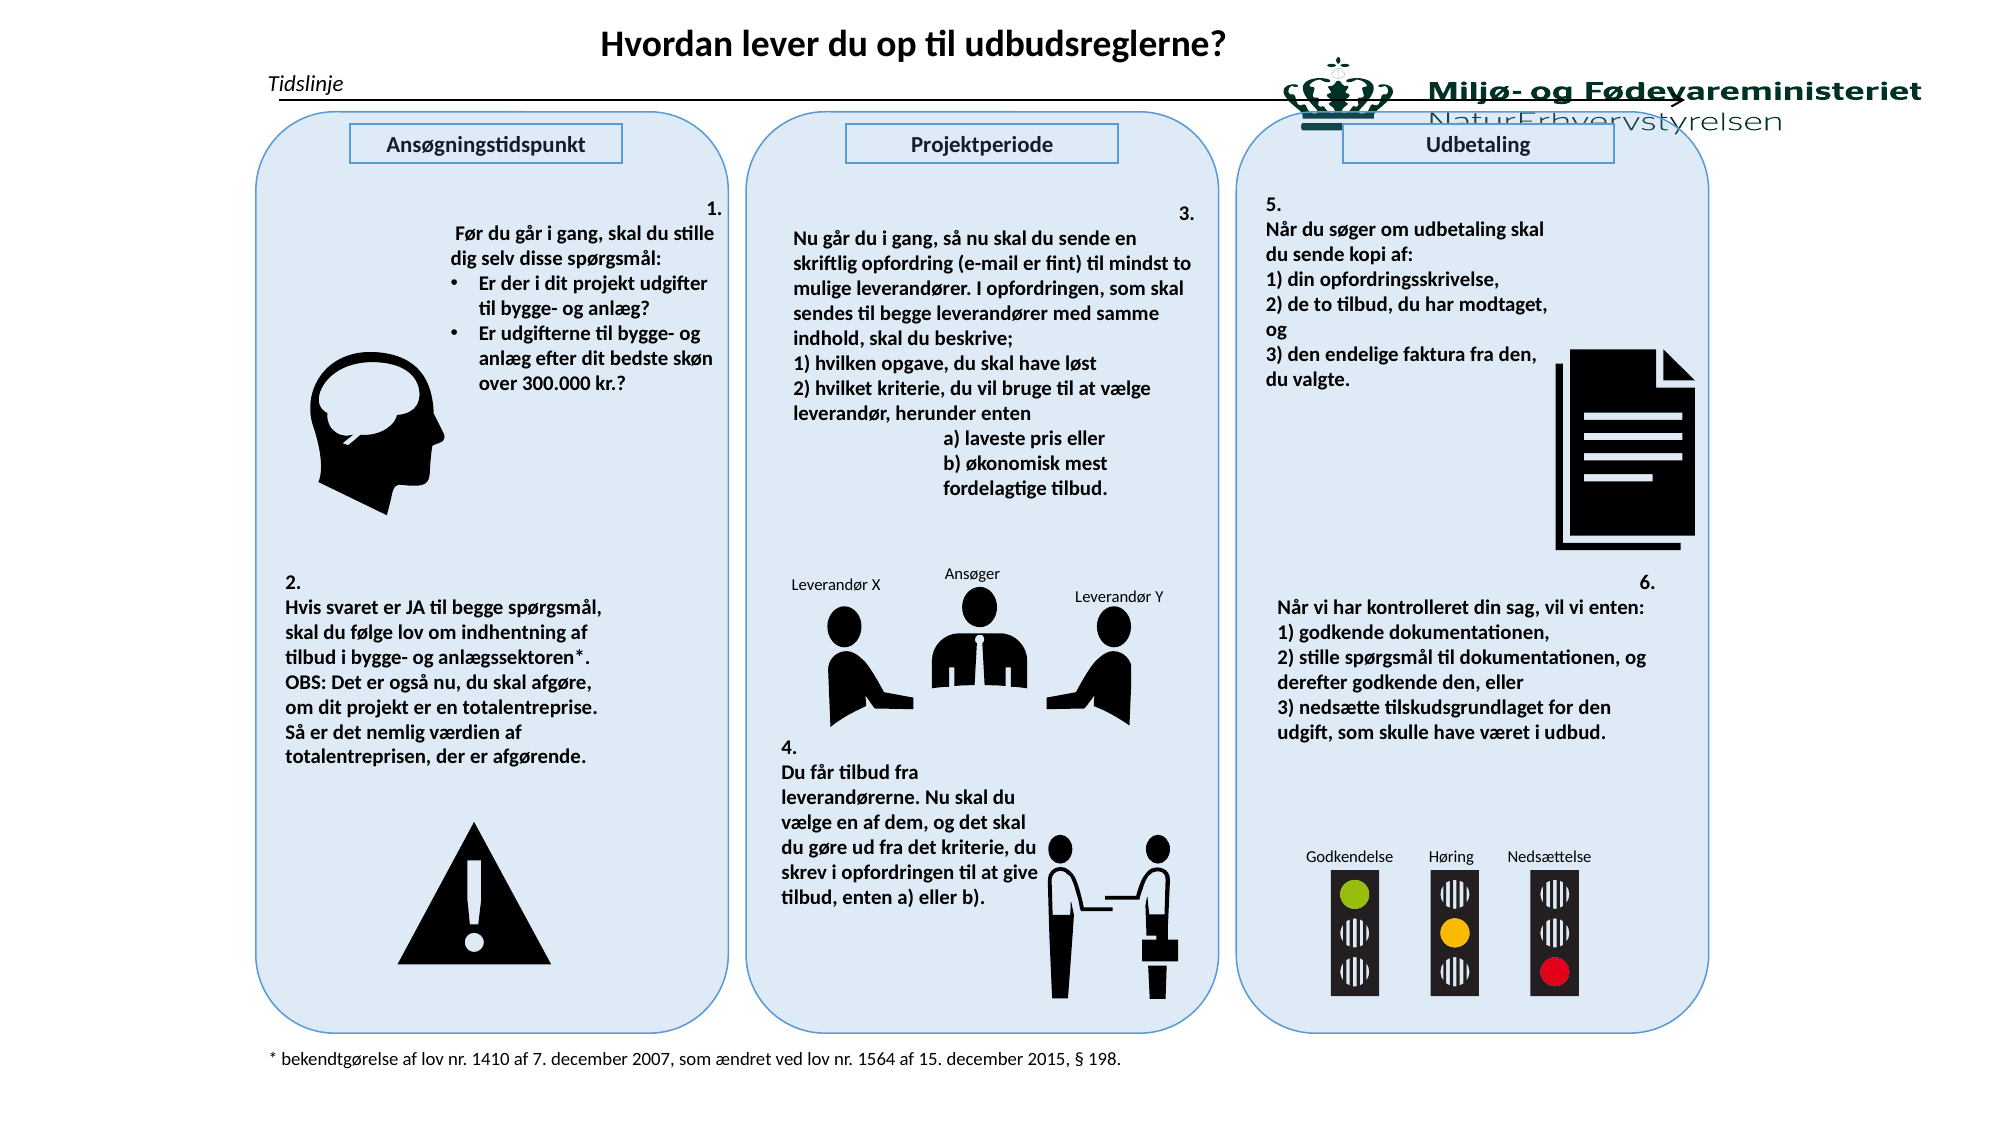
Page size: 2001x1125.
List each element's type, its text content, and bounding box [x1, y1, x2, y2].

picture [1330, 869, 1579, 997]
picture [1047, 834, 1179, 1000]
text_box Nedsættelse [1507, 845, 1593, 866]
text_box * bekendtgørelse af lov nr. 1410 af 7. december 2007, som ændret ved lov nr. 1564 af 15. december 2015, § 198. [267, 1046, 1662, 1070]
text_box Høring [1428, 845, 1475, 866]
text_box 2. Hvis svaret er JA til begge spørgsmål, skal du følge lov om indhentning af tilbud i bygge- og anlægssektoren*. OBS: Det er også nu, du skal afgøre, om dit projekt er en totalentreprise. Så er det nemlig værdien af totalentreprisen, der er afgørende. [278, 561, 611, 775]
picture [1555, 349, 1695, 551]
text_box Hvordan lever du op til udbudsreglerne? [600, 19, 1229, 65]
text_box [254, 110, 730, 1035]
text_box Tidslinje [267, 68, 344, 97]
text_box 3. Nu går du i gang, så nu skal du sende en skriftlig opfordring (e-mail er fint) til mindst to mulige leverandører. I opfordringen, som skal sendes til begge leverandører med samme indhold, skal du beskrive; 1) hvilken opgave, du skal have løst 2) hvilket kriterie, du vil bruge til at vælge leverandør, herunder enten a) laveste pris eller b) økonomisk mest fordelagtige tilbud. [786, 193, 1202, 556]
text_box 6. Når vi har kontrolleret din sag, vil vi enten: 1) godkende dokumentationen, 2) stille spørgsmål til dokumentationen, og derefter godkende den, eller 3) nedsætte tilskudsgrundlaget for den udgift, som skulle have været i udbud. [1271, 561, 1662, 775]
text_box Godkendelse [1306, 845, 1394, 866]
text_box [745, 110, 1220, 1035]
text_box 1. Før du går i gang, skal du stille dig selv disse spørgsmål: Er der i dit projekt udgifter til bygge- og anlæg? Er udgifterne til bygge- og anlæg efter dit bedste skøn over 300.000 kr.? [444, 188, 729, 401]
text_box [791, 562, 1165, 728]
picture [397, 822, 552, 965]
text_box [1235, 110, 1710, 1035]
text_box 4. Du får tilbud fra leverandørerne. Nu skal du vælge en af dem, og det skal du gøre ud fra det kriterie, du skrev i opfordringen til at give tilbud, enten a) eller b). [775, 727, 1060, 916]
picture [310, 352, 445, 516]
text_box 5. Når du søger om udbetaling skal du sende kopi af: 1) din opfordringsskrivelse, 2) de to tilbud, du har modtaget, og 3) den endelige faktura fra den, du valgte. [1259, 183, 1556, 397]
